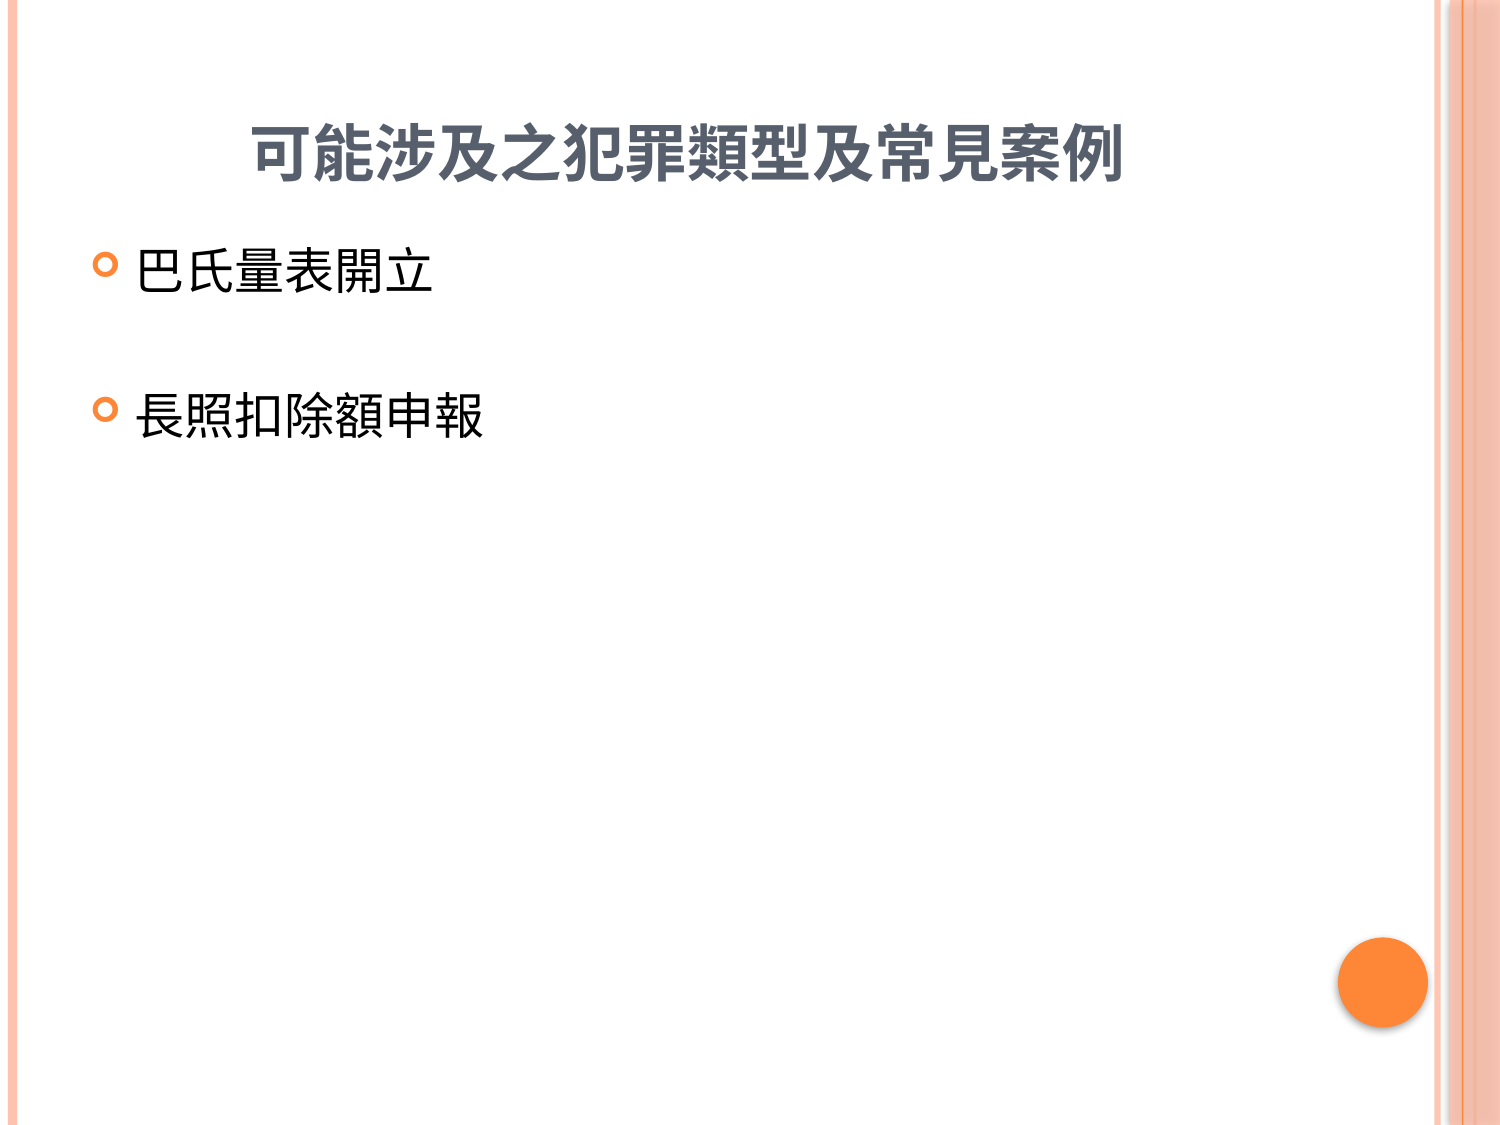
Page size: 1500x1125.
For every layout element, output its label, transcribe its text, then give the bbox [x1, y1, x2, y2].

title 可能涉及之犯罪類型及常見案例 [75, 45, 1300, 197]
list 巴氏量表開立 長照扣除額申報 [75, 231, 1300, 1062]
